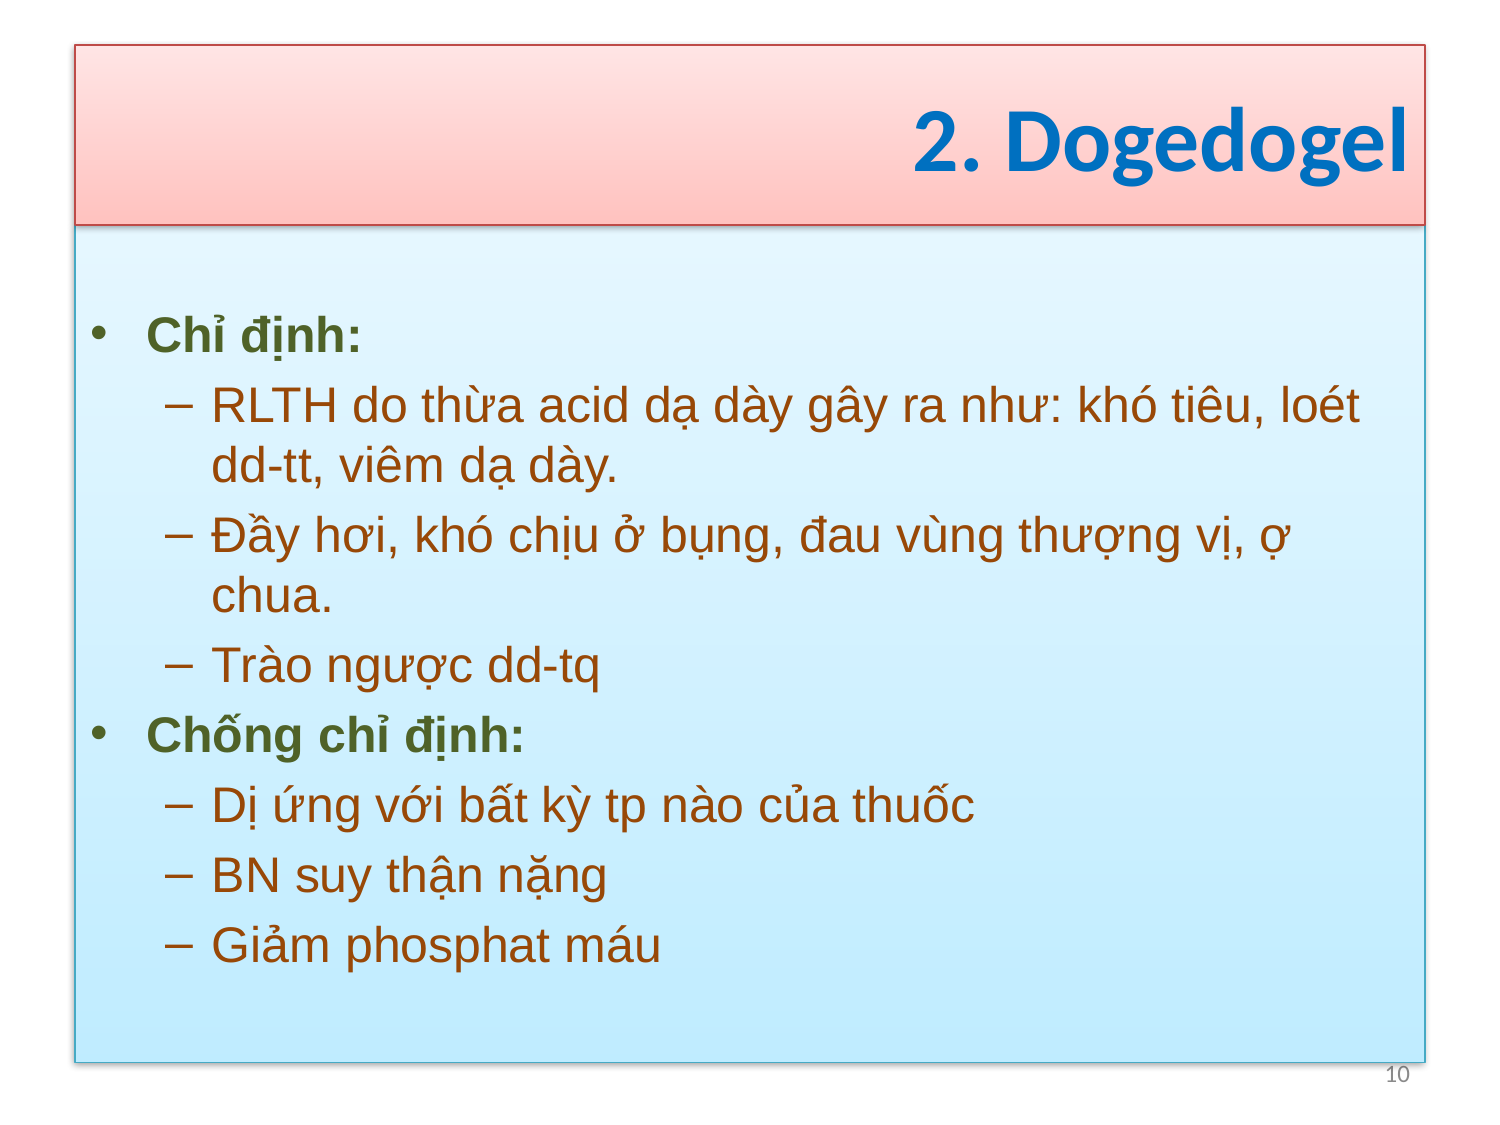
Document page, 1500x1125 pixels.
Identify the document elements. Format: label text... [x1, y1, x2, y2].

list Chỉ định: RLTH do thừa acid dạ dày gây ra như: khó tiêu, loét dd-tt, viêm dạ dày. Đầy hơi, khó chịu ở bụng, đau vùng thượng vị, ợ chua. Trào ngược dd-tq Chống chỉ định: Dị ứng với bất kỳ tp nào của thuốc BN suy thận nặng Giảm phosphat máu [74, 231, 1426, 1063]
slide_number 10 [1074, 1042, 1425, 1103]
title 2. Dogedogel [74, 44, 1426, 226]
